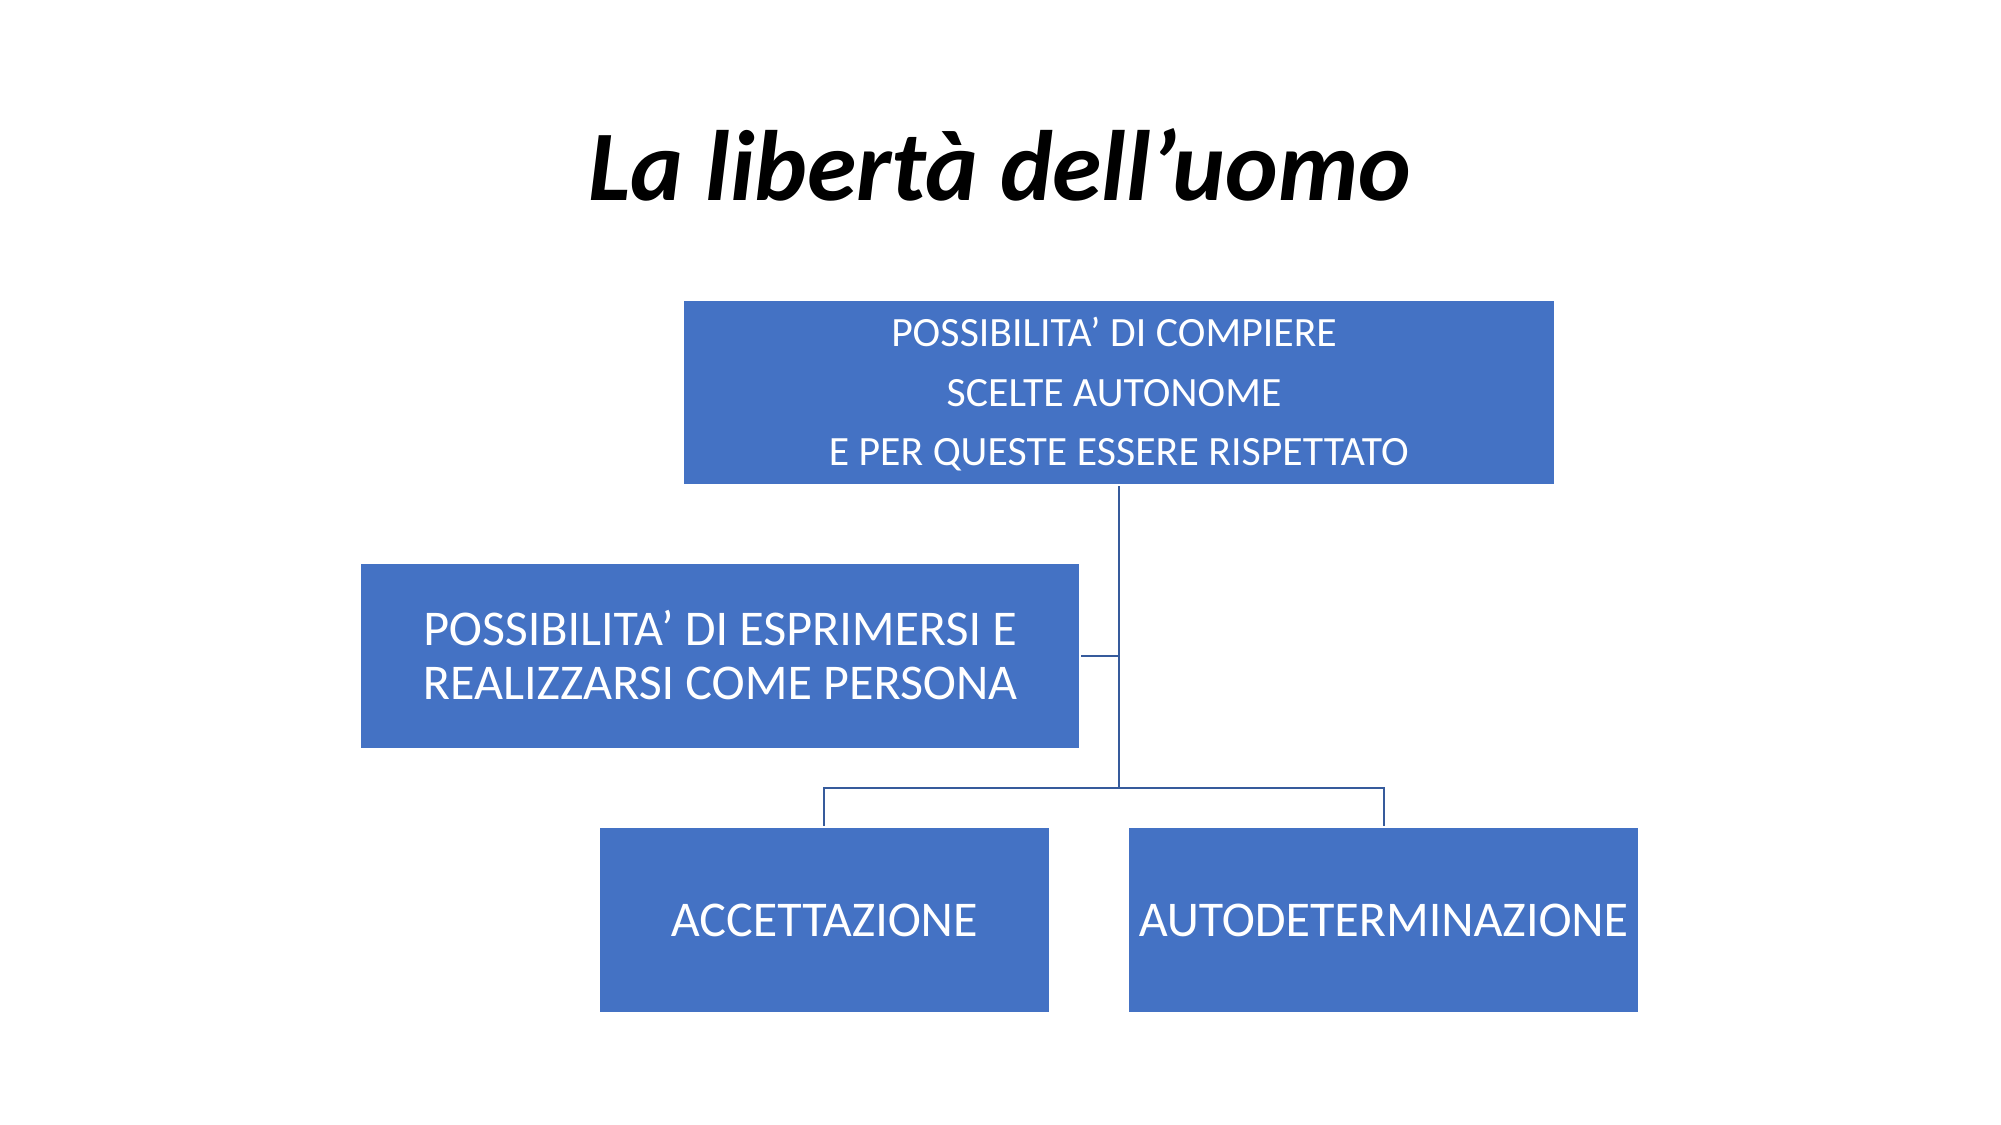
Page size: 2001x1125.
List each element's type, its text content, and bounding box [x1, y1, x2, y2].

title La libertà dell’uomo [137, 59, 1863, 278]
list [137, 299, 1863, 1014]
